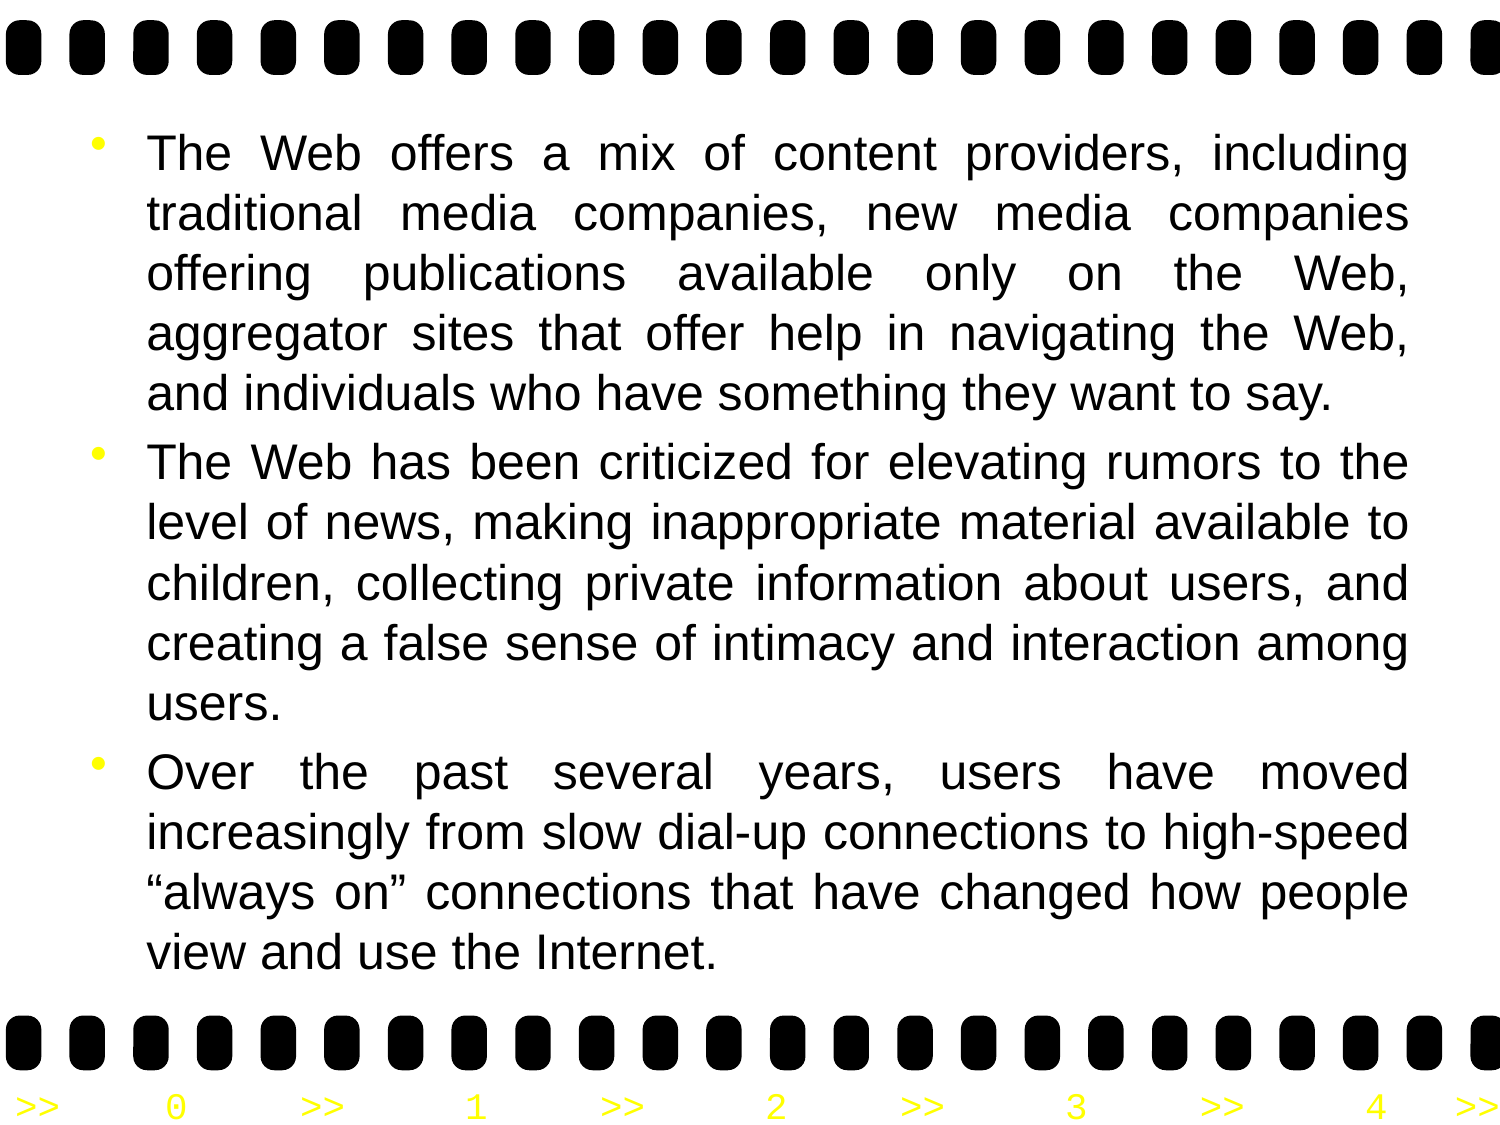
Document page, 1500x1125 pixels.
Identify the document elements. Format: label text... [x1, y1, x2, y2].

list The Web offers a mix of content providers, including traditional media companies, new media companies offering publications available only on the Web, aggregator sites that offer help in navigating the Web, and individuals who have something they want to say. The Web has been criticized for elevating rumors to the level of news, making inappropriate material available to children, collecting private information about users, and creating a false sense of intimacy and interaction among users. Over the past several years, users have moved increasingly from slow dial-up connections to high-speed “always on” connections that have changed how people view and use the Internet. [75, 112, 1425, 1005]
